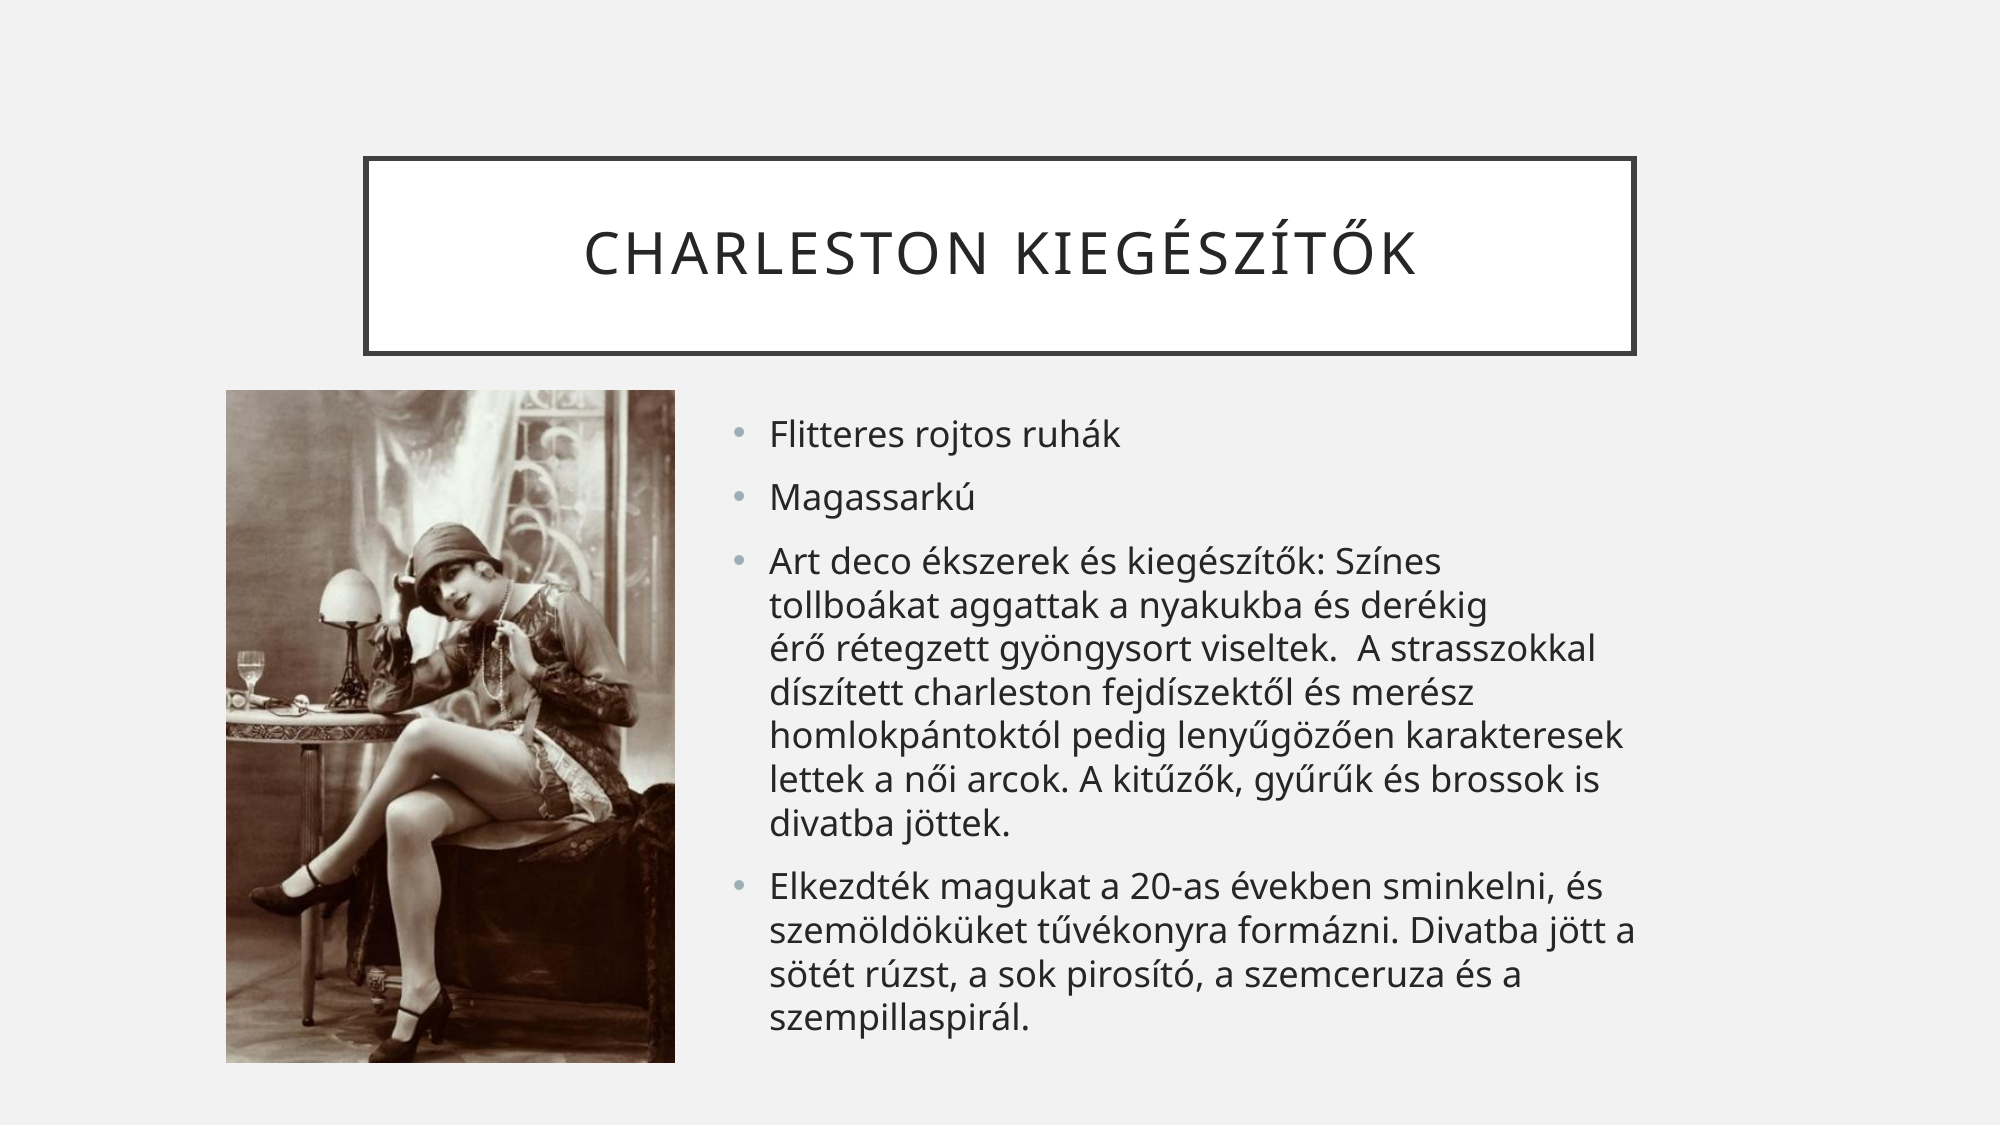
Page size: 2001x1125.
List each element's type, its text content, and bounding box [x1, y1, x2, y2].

title Charleston kiegészítők [363, 156, 1637, 356]
list Flitteres rojtos ruhák Magassarkú Art deco ékszerek és kiegészítők: Színes tollboákat aggattak a nyakukba és derékig érő rétegzett gyöngysort viseltek. A strasszokkal díszített charleston fejdíszektől és merész homlokpántoktól pedig lenyűgözően karakteresek lettek a női arcok. A kitűzők, gyűrűk és brossok is divatba jöttek. Elkezdték magukat a 20-as években sminkelni, és szemöldöküket tűvékonyra formázni. Divatba jött a sötét rúzst, a sok pirosító, a szemceruza és a szempillaspirál. [717, 403, 1664, 1050]
picture [226, 390, 675, 1063]
